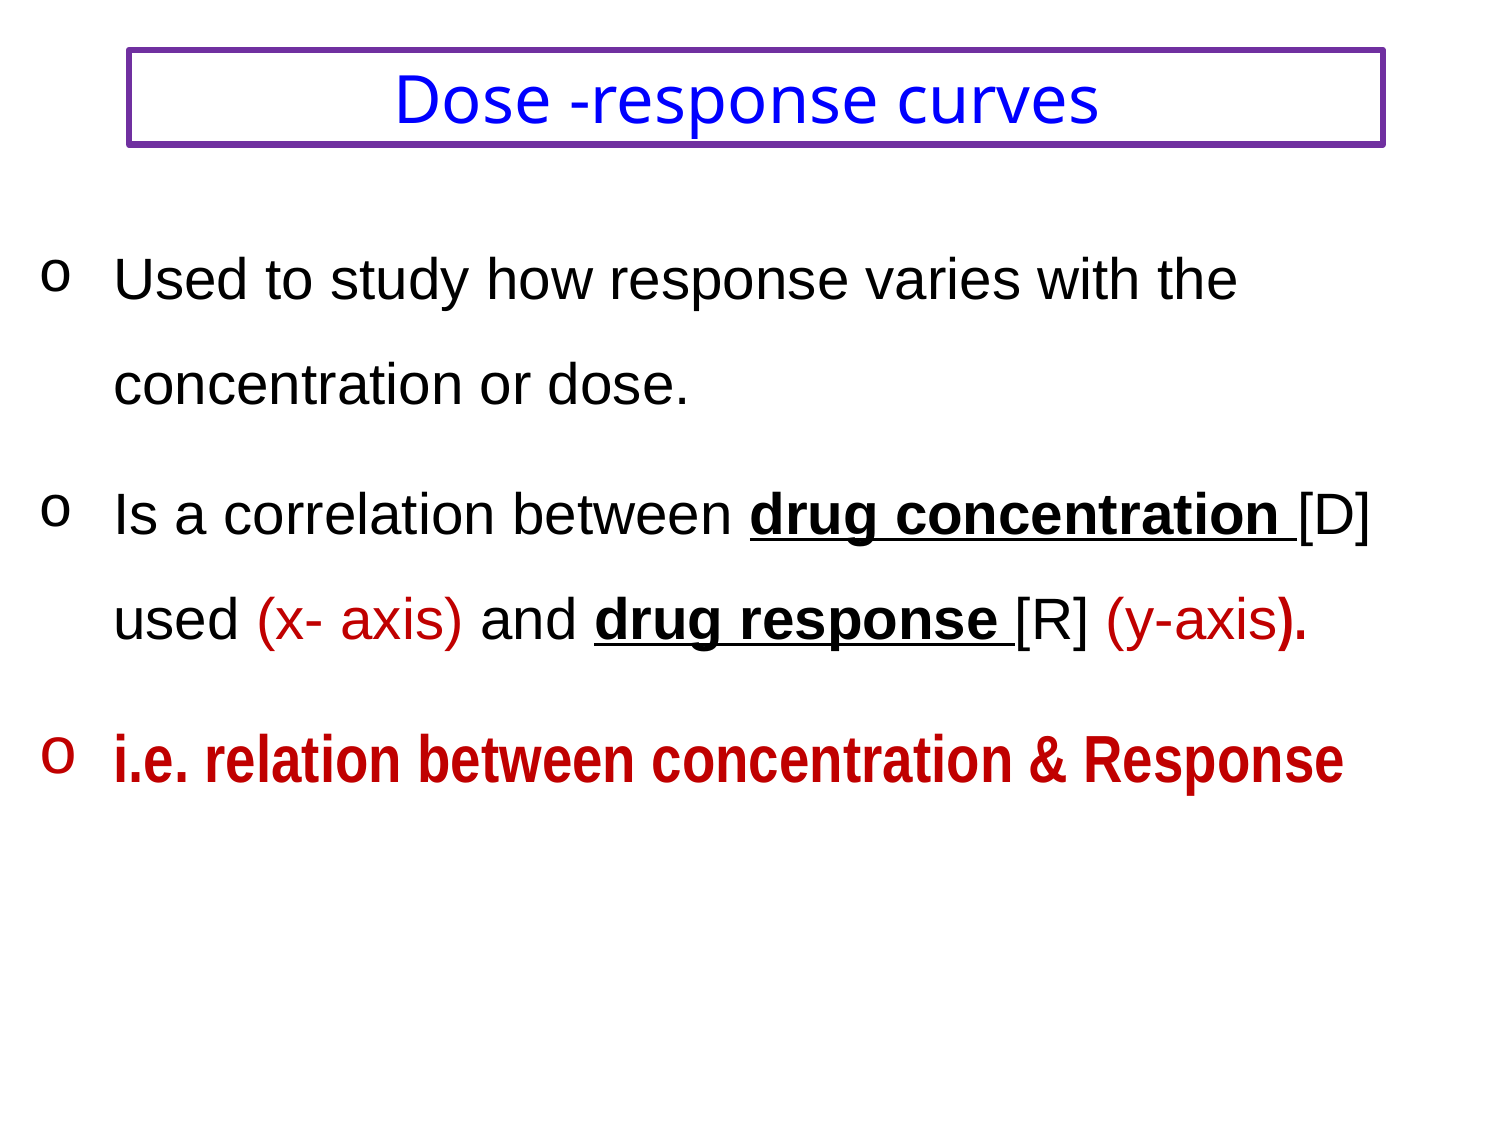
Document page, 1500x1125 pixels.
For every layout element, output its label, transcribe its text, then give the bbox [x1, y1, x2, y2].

text_box Dose -response curves [128, 49, 1383, 145]
text_box Used to study how response varies with the concentration or dose. Is a correlation between drug concentration [D] used (x- axis) and drug response [R] (y-axis). i.e. relation between concentration & Response [23, 199, 1477, 859]
